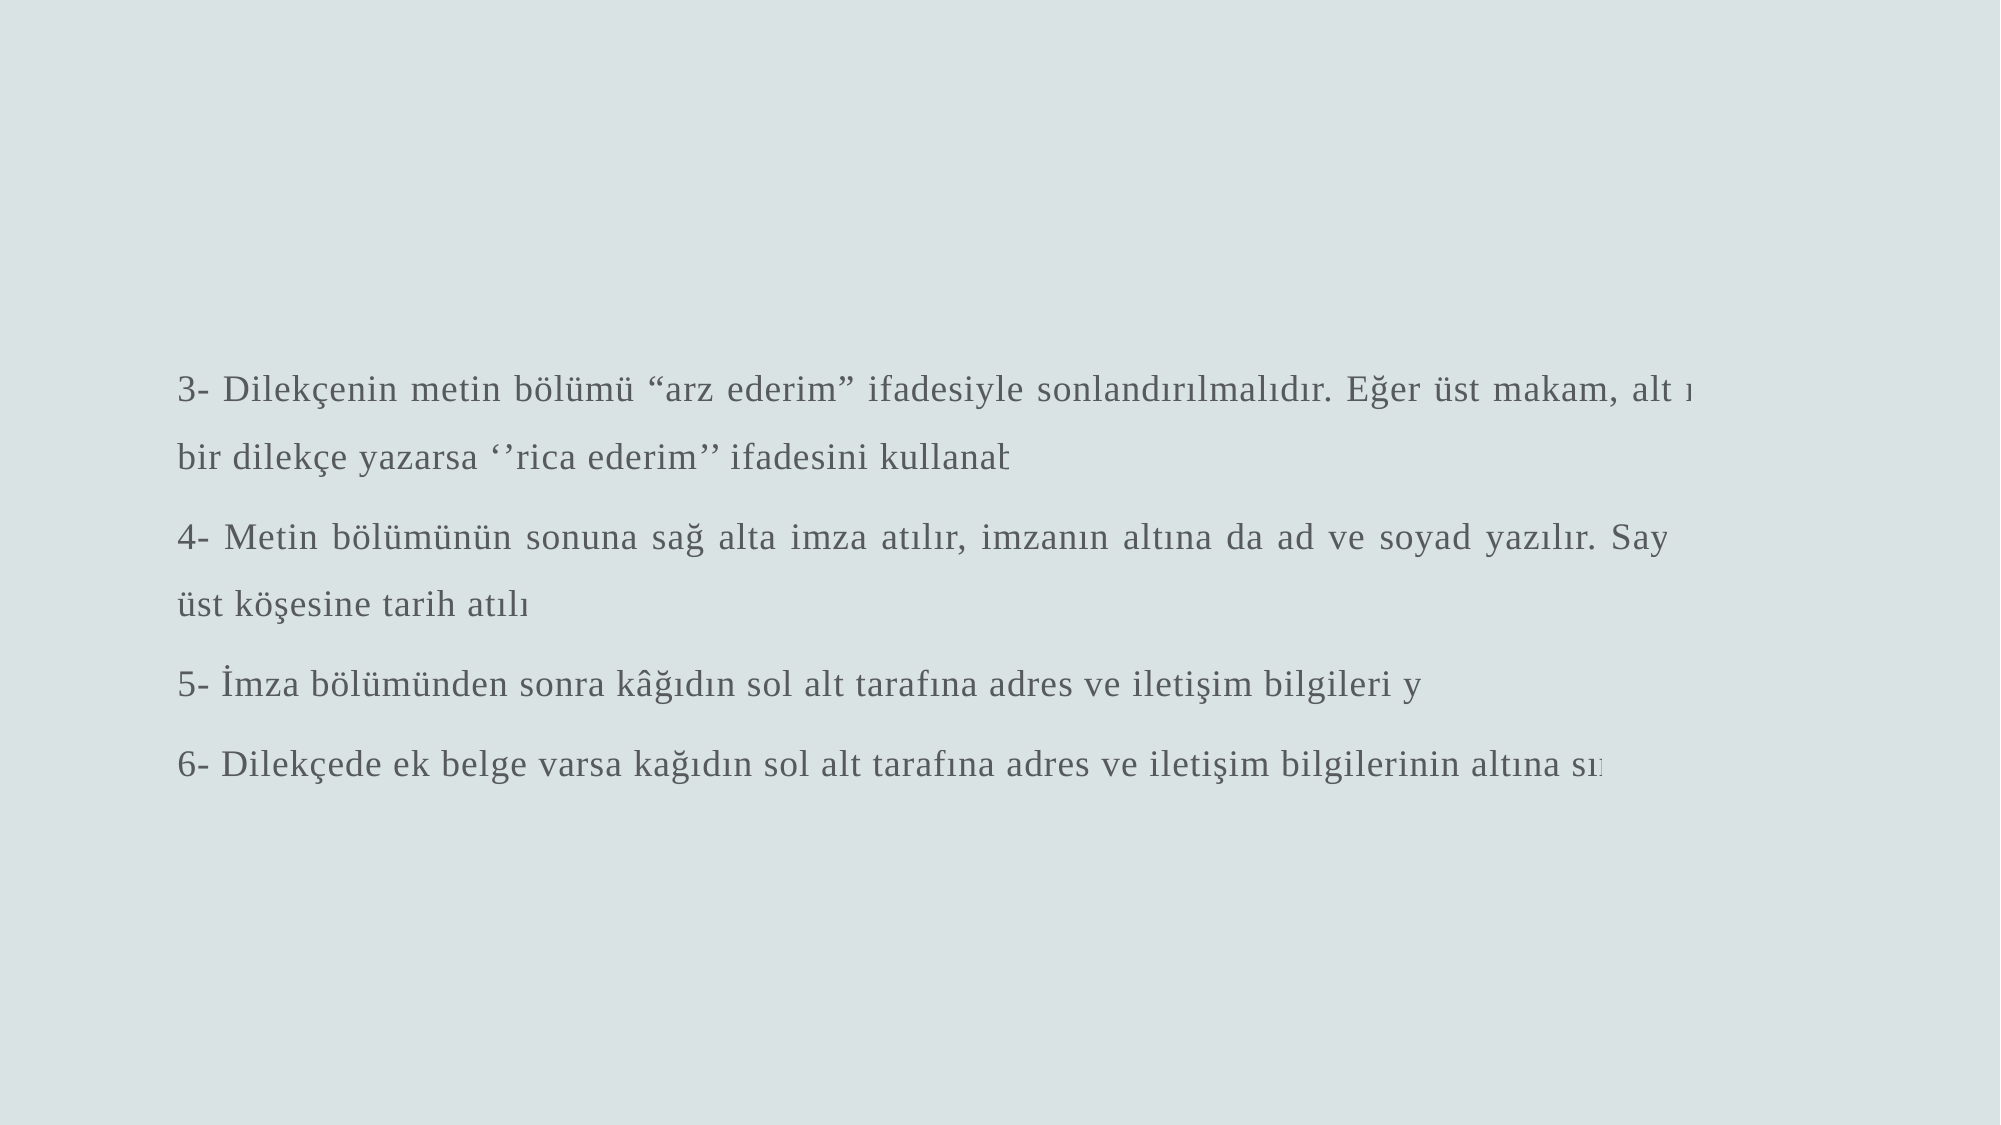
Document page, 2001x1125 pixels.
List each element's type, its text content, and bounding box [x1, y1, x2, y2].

list 3- Dilekçenin metin bölümü “arz ederim” ifadesiyle sonlandırılmalıdır. Eğer üst makam, alt makama bir dilekçe yazarsa ‘’rica ederim’’ ifadesini kullanabilir. 4- Metin bölümünün sonuna sağ alta imza atılır, imzanın altına da ad ve soyad yazılır. Sayfanın sağ üst köşesine tarih atılır. 5- İmza bölümünden sonra kâğıdın sol alt tarafına adres ve iletişim bilgileri yazılır. 6- Dilekçede ek belge varsa kağıdın sol alt tarafına adres ve iletişim bilgilerinin altına sıralanır. [162, 276, 1838, 940]
